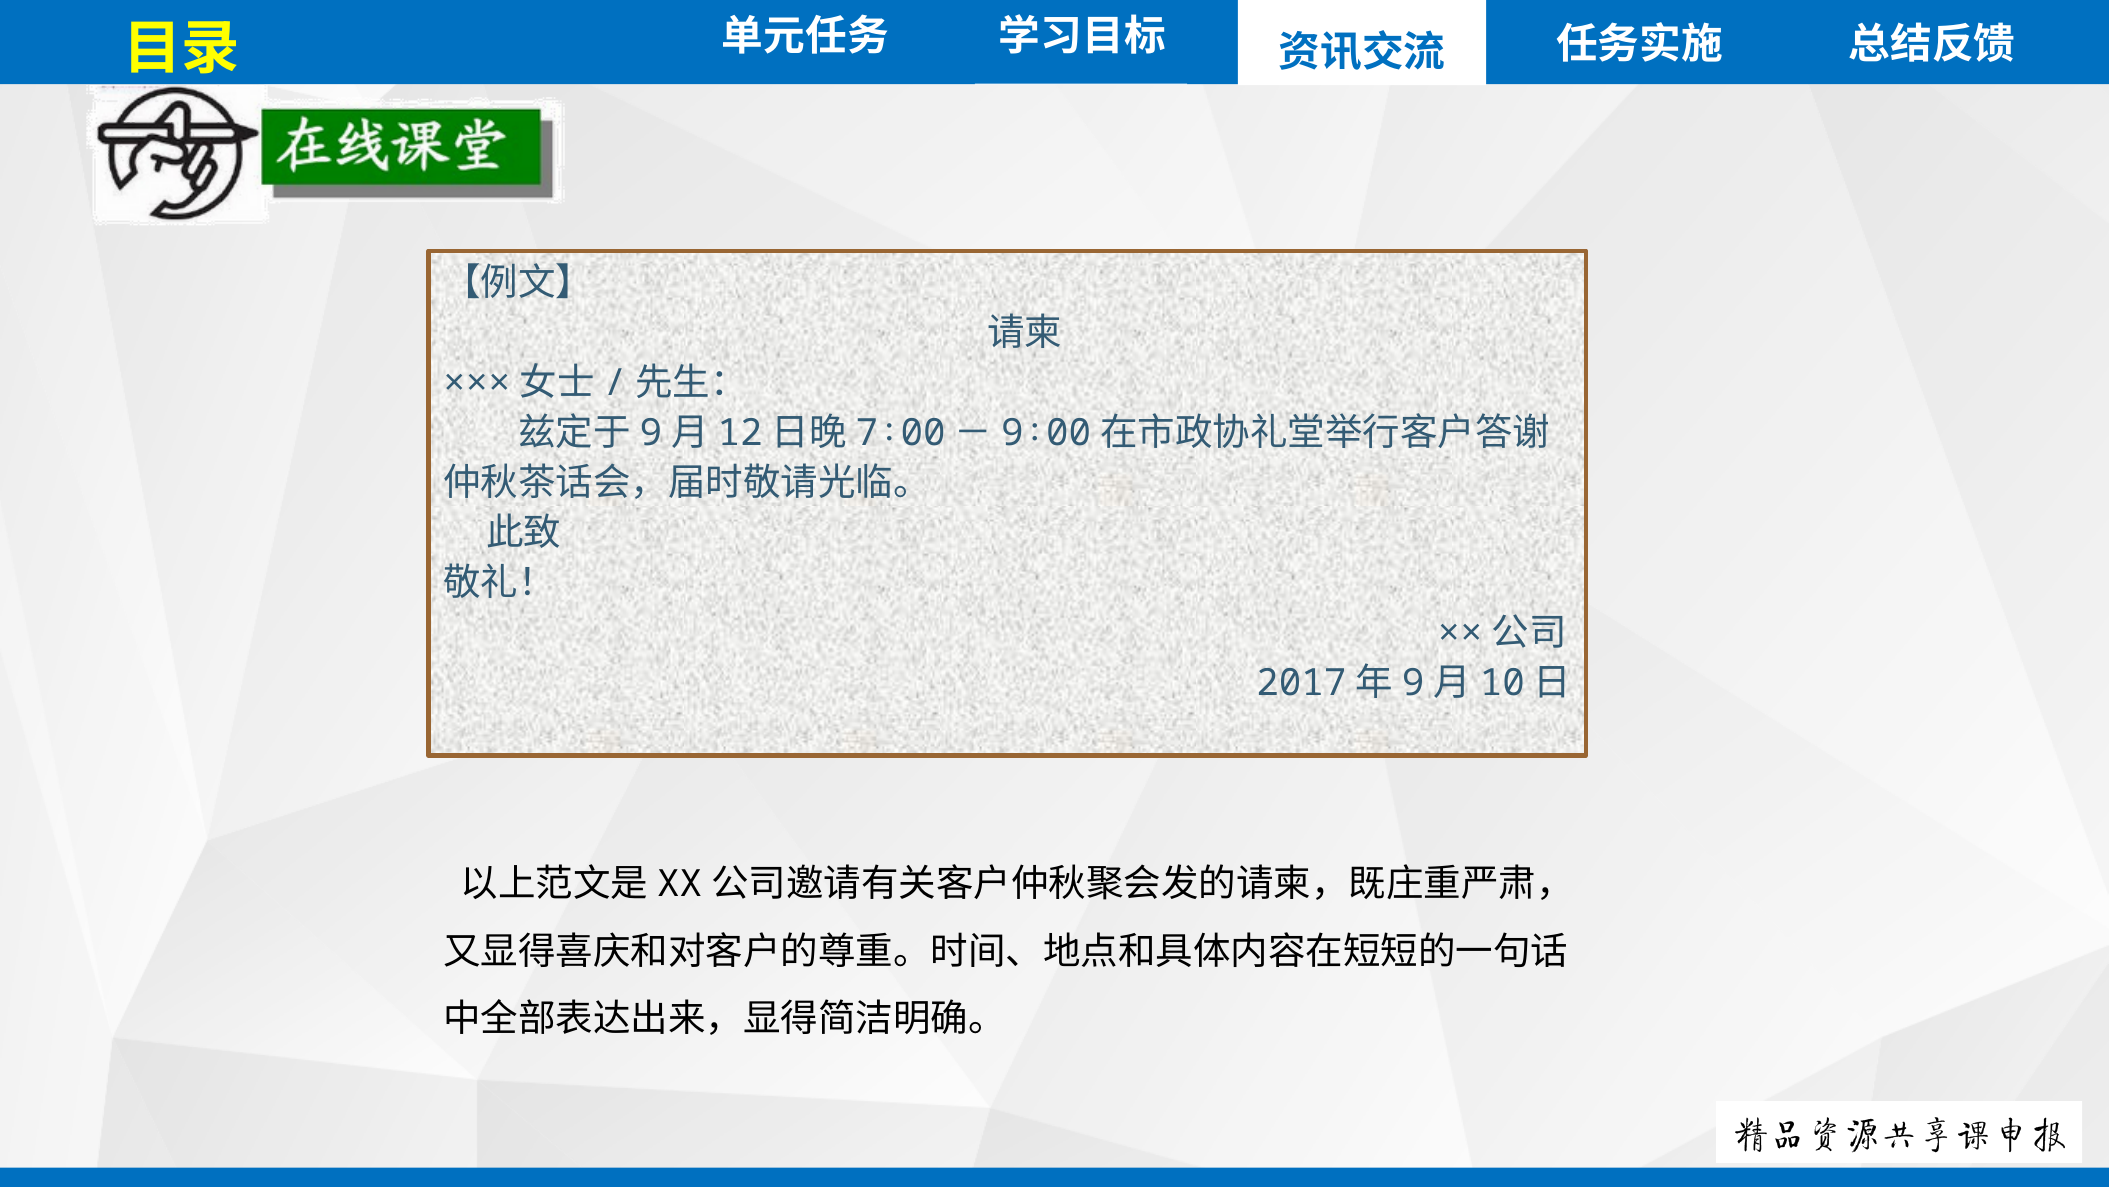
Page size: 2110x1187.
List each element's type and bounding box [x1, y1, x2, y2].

picture [85, 84, 571, 228]
text_box [0, 0, 2109, 1187]
